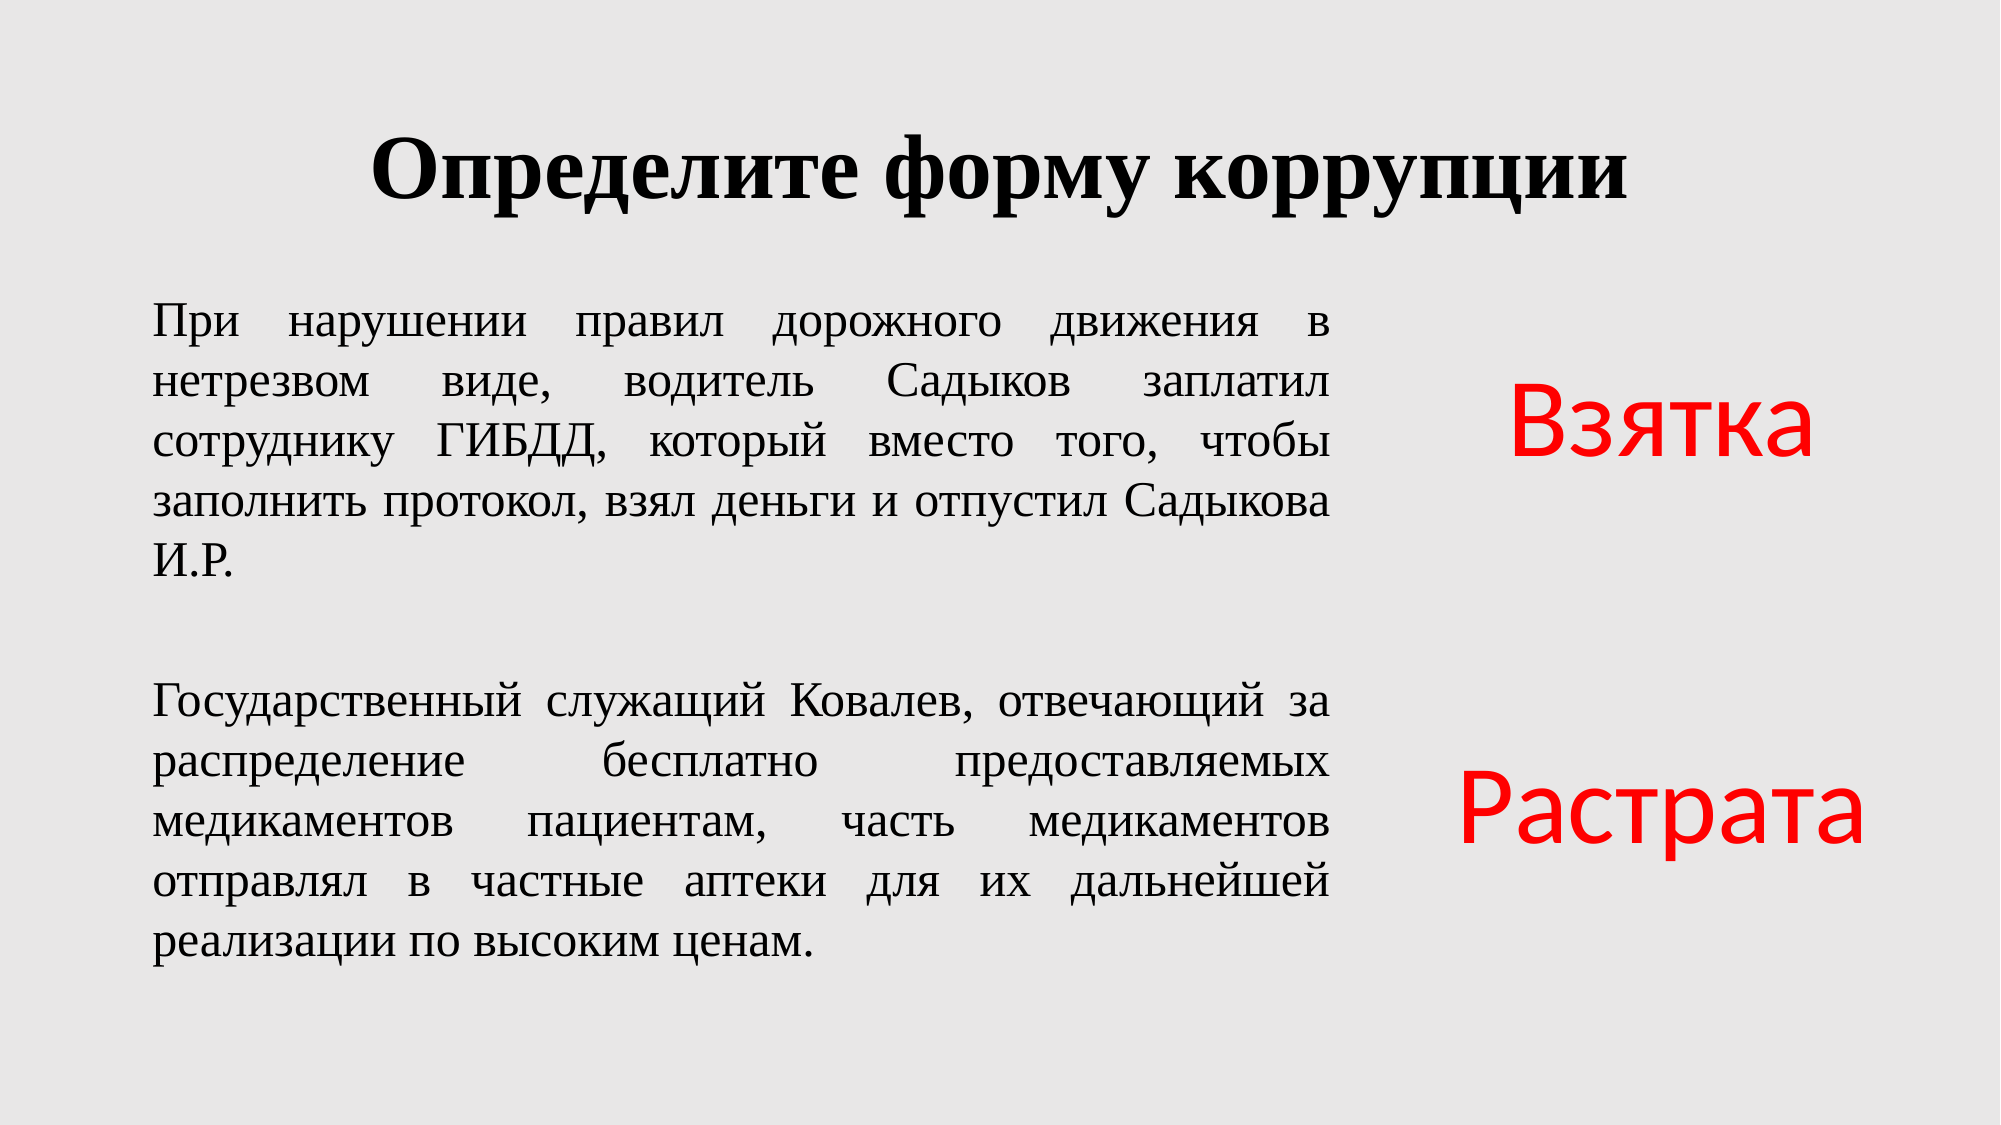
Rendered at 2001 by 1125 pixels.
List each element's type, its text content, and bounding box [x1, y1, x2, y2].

text_box Растрата [1365, 723, 1960, 874]
text_box [137, 249, 1863, 1045]
title Определите форму коррупции [137, 59, 1863, 249]
text_box Взятка [1365, 336, 1960, 487]
text_box При нарушении правил дорожного движения в нетрезвом виде, водитель Садыков заплатил сотруднику ГИБДД, который вместо того, чтобы заполнить протокол, взял деньги и отпустил Садыкова И.Р. [137, 279, 1346, 595]
text_box Государственный служащий Ковалев, отвечающий за распределение бесплатно предоставляемых медикаментов пациентам, часть медикаментов отправлял в частные аптеки для их дальнейшей реализации по высоким ценам. [137, 659, 1346, 974]
